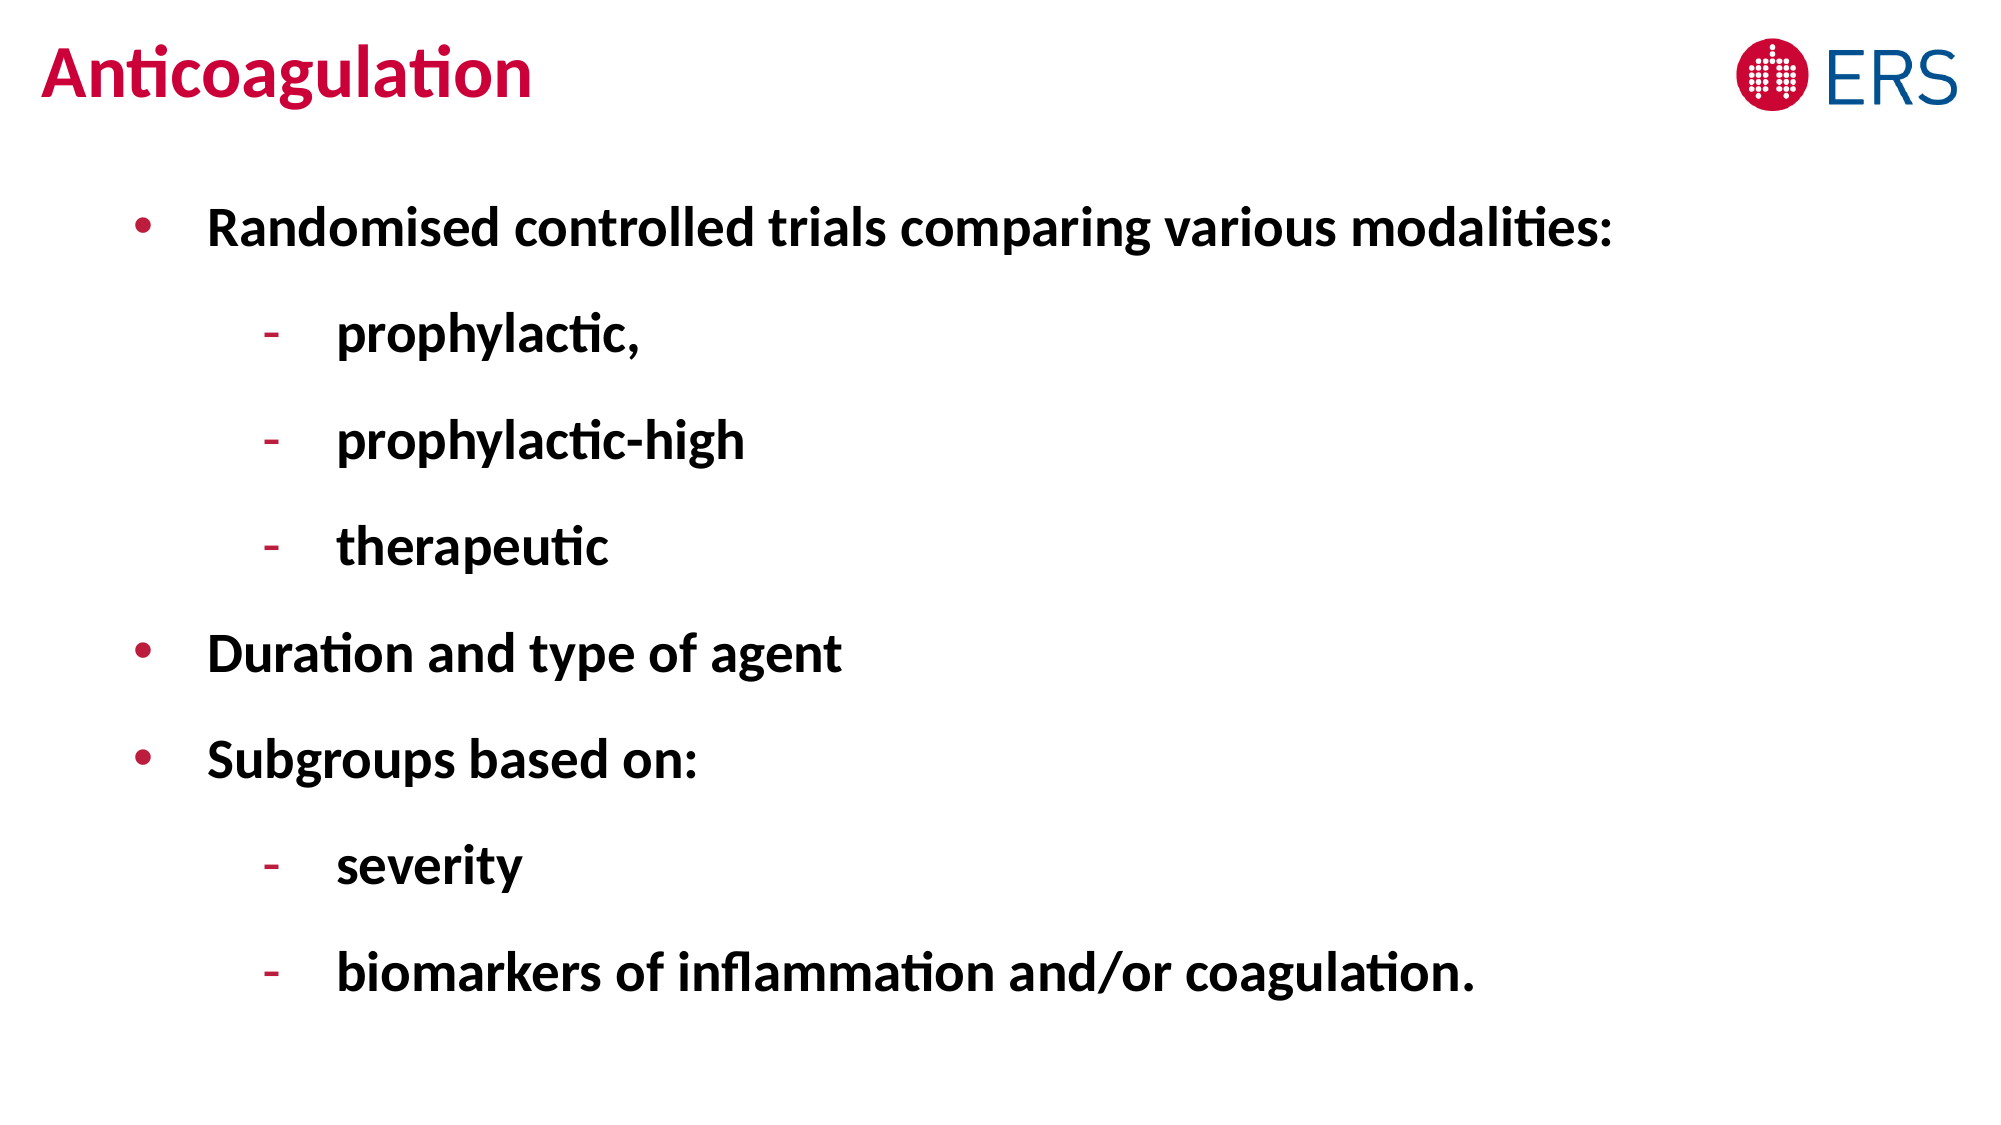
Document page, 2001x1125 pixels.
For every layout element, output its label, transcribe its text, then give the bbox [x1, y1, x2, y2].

title Anticoagulation [26, 16, 1715, 130]
picture [1734, 35, 1959, 112]
list Randomised controlled trials comparing various modalities: prophylactic, prophylactic-high therapeutic Duration and type of agent Subgroups based on: severity biomarkers of inflammation and/or coagulation. [118, 187, 1894, 1014]
